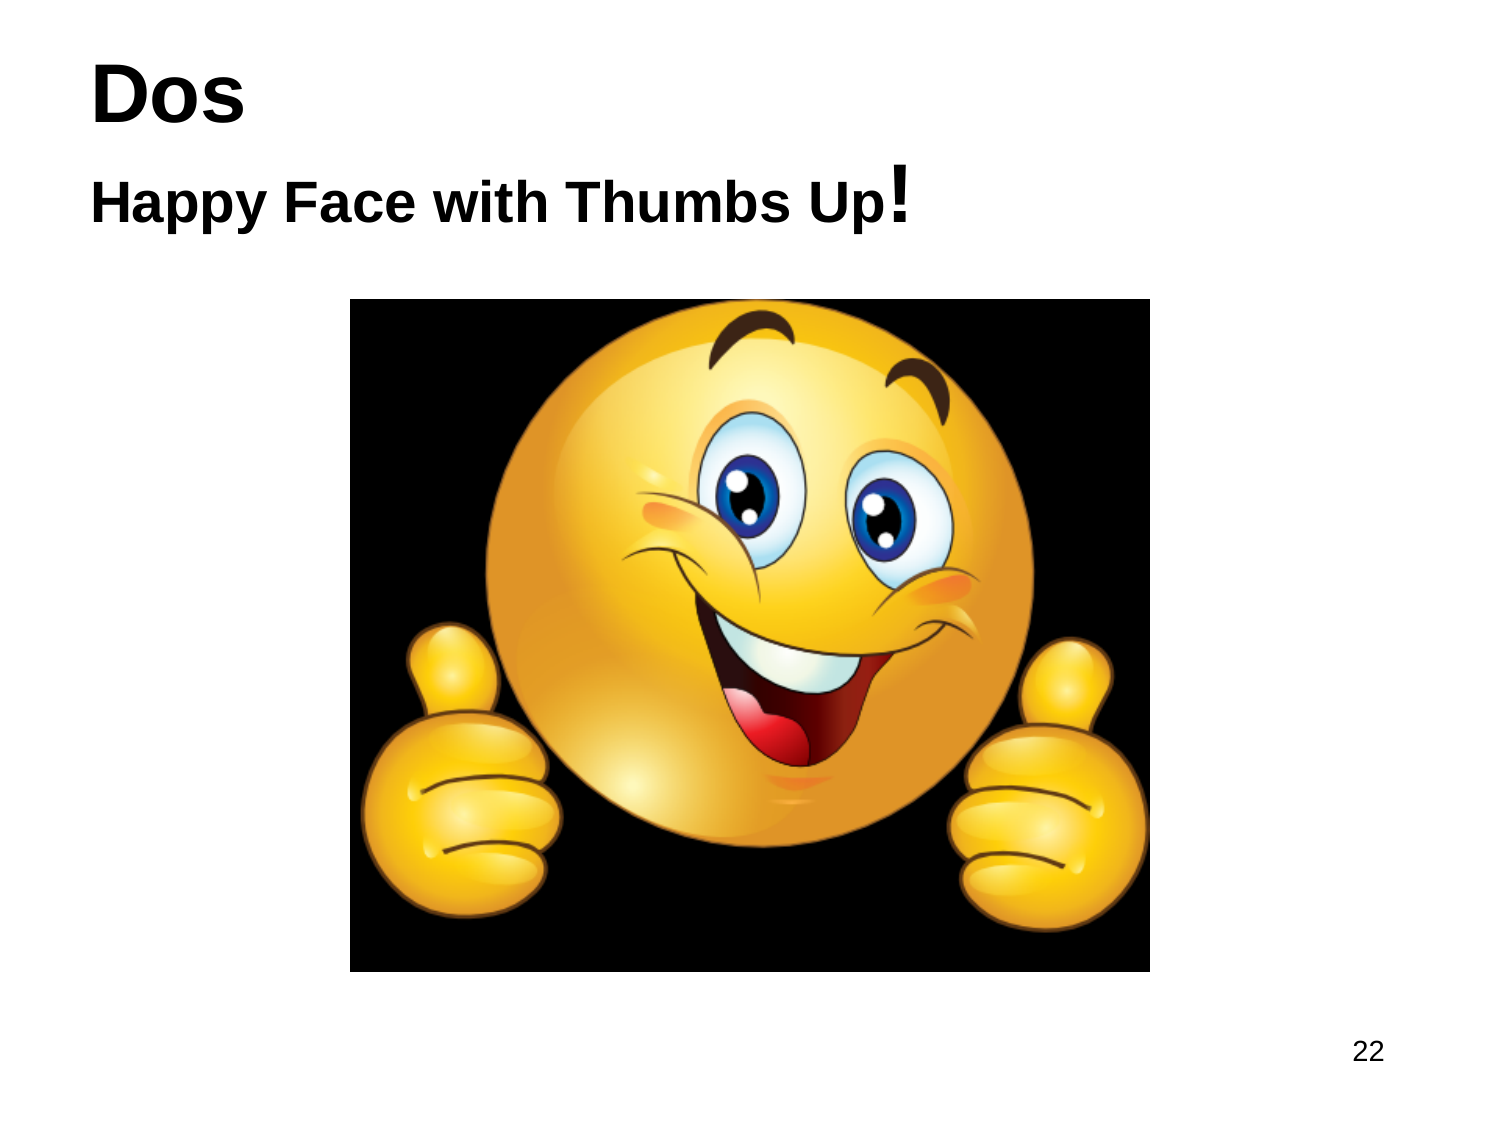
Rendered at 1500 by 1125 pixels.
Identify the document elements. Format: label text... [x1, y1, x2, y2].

slide_number 22 [1074, 1024, 1401, 1103]
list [349, 299, 1151, 973]
title Dos Happy Face with Thumbs Up! [75, 45, 1425, 233]
